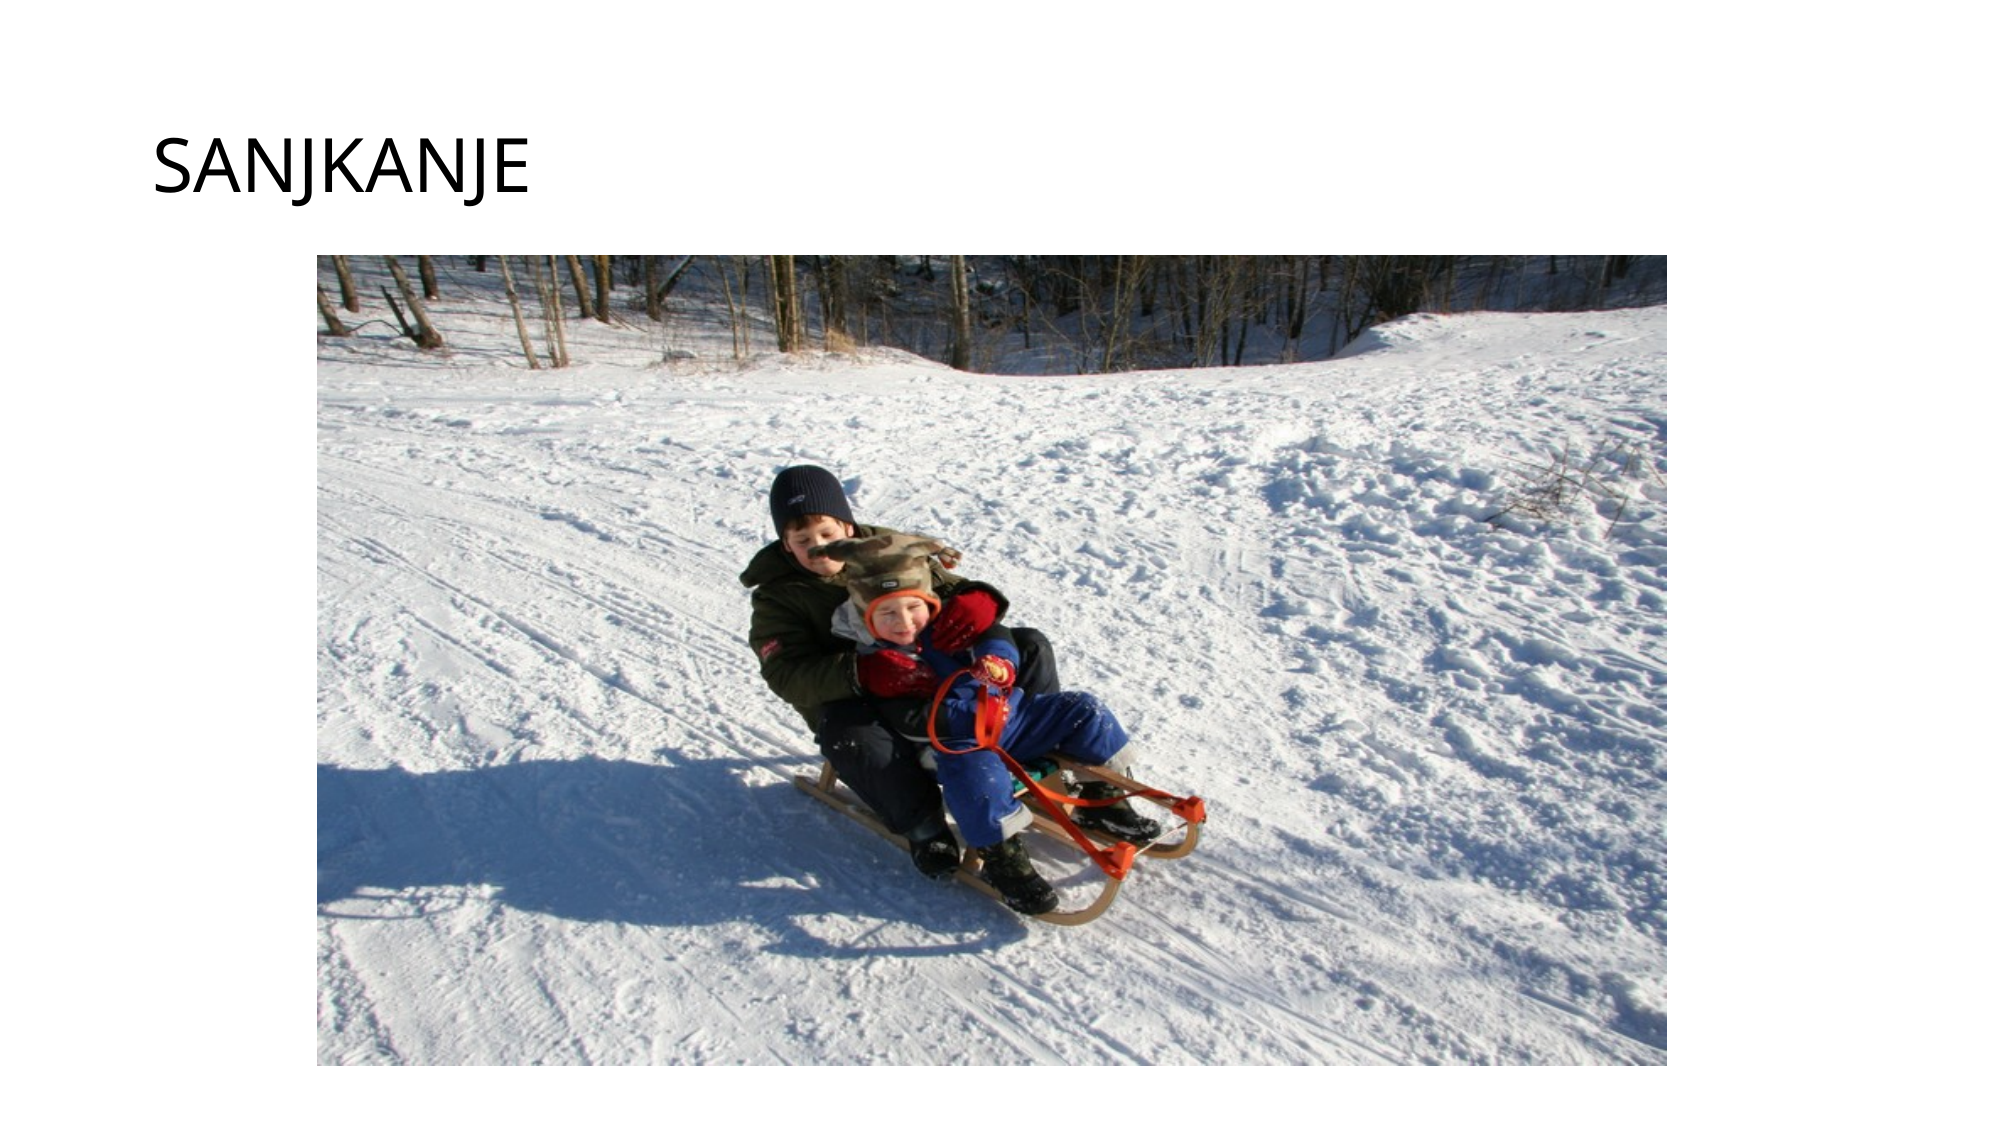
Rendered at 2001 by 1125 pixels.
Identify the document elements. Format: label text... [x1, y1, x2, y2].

title SANJKANJE [137, 59, 1863, 278]
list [317, 255, 1667, 1066]
